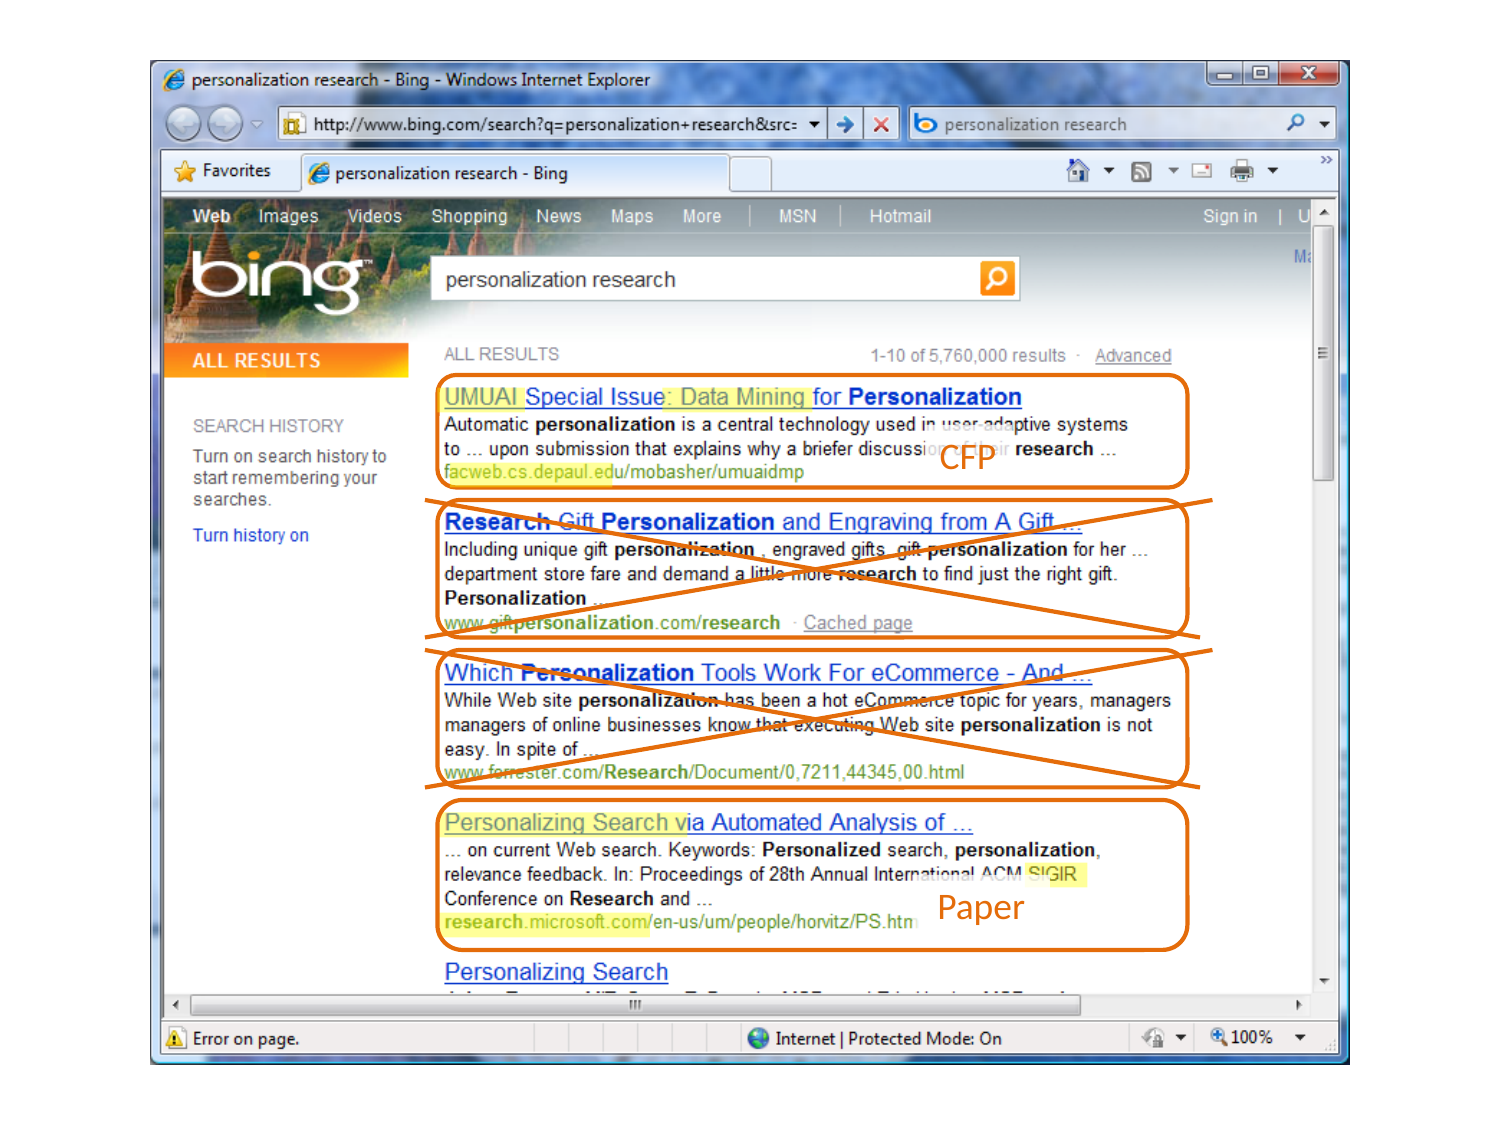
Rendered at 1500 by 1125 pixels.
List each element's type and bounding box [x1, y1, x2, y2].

picture [149, 59, 1351, 1065]
text_box [424, 499, 1213, 638]
text_box [424, 649, 1213, 788]
